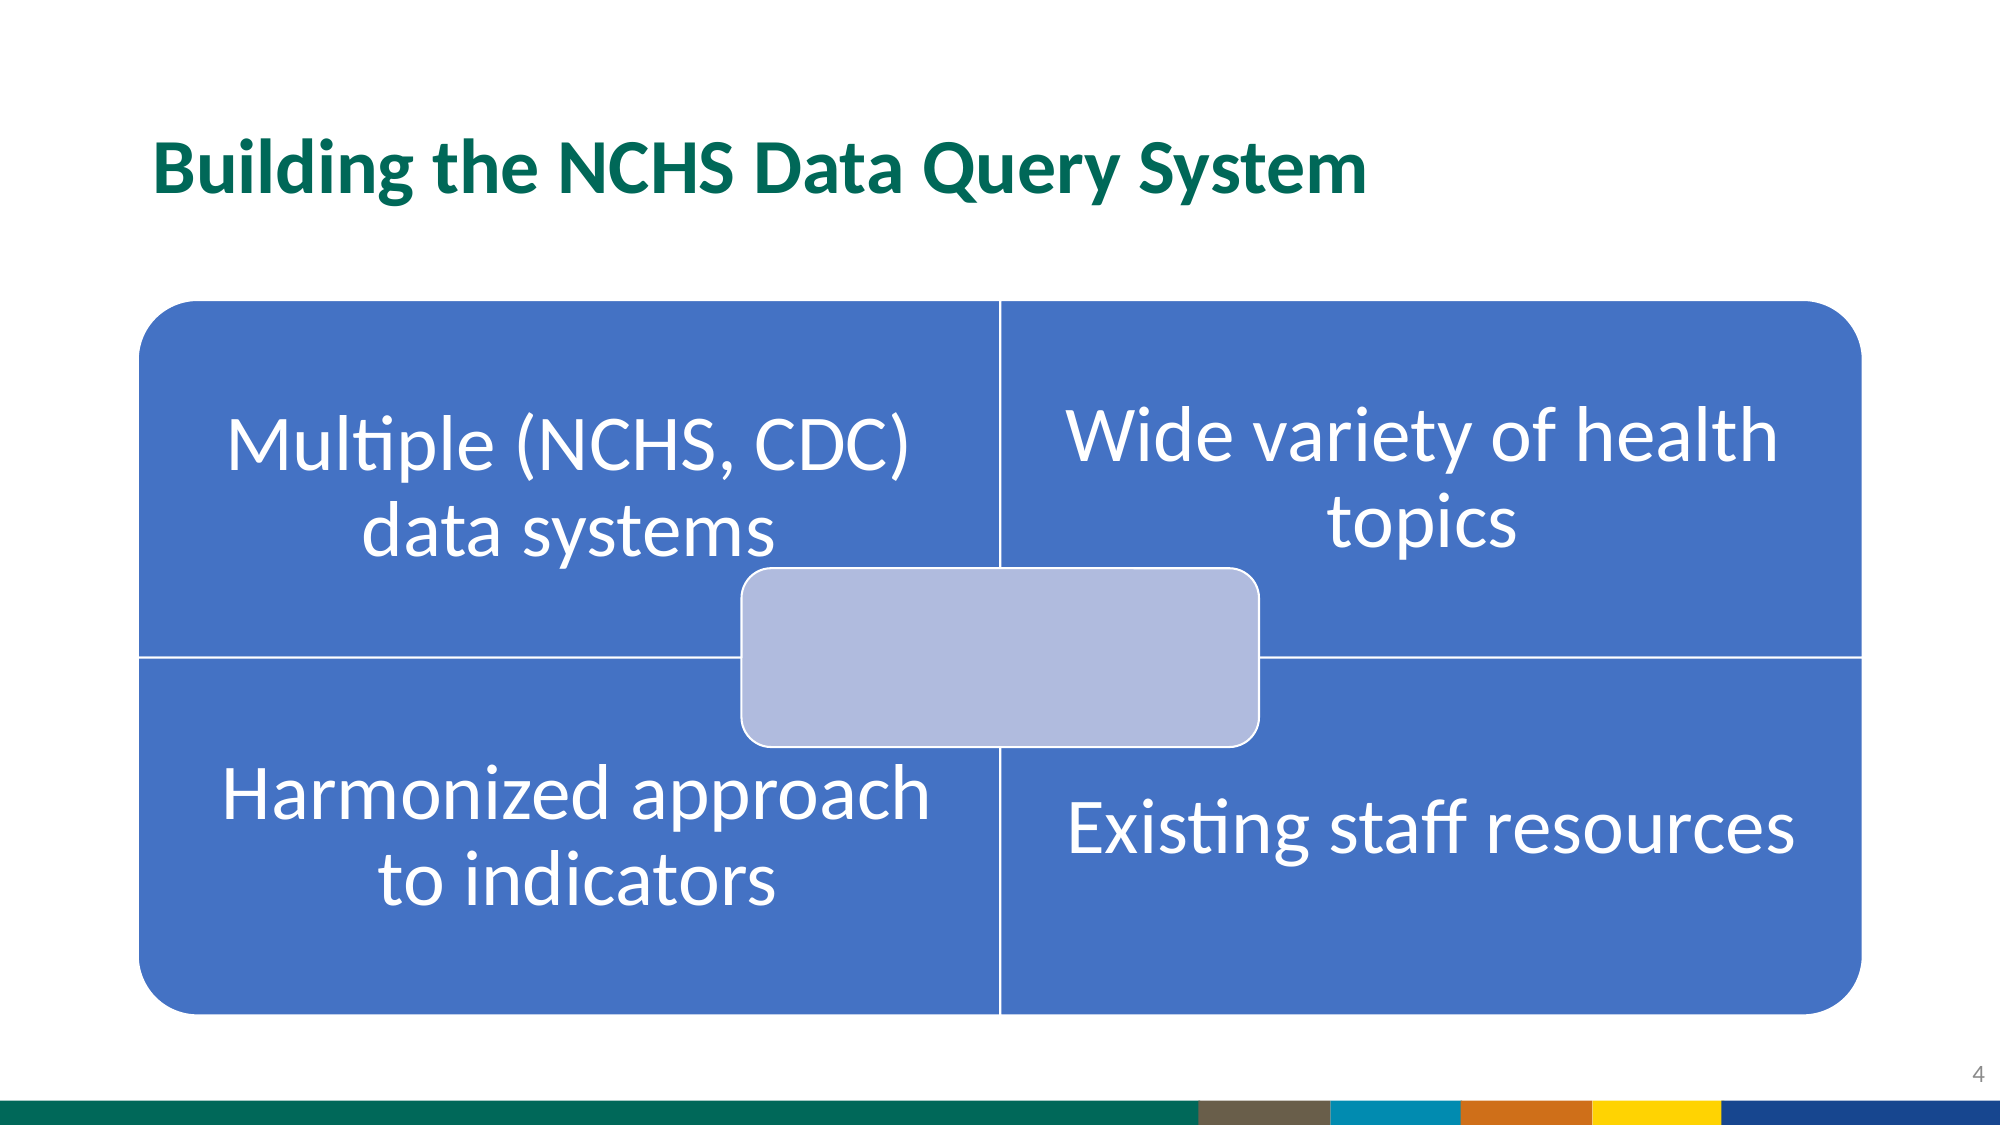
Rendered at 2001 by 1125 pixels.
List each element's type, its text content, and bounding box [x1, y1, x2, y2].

slide_number 4 [1550, 1042, 2000, 1103]
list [137, 299, 1863, 1016]
title Building the NCHS Data Query System [137, 59, 1863, 278]
